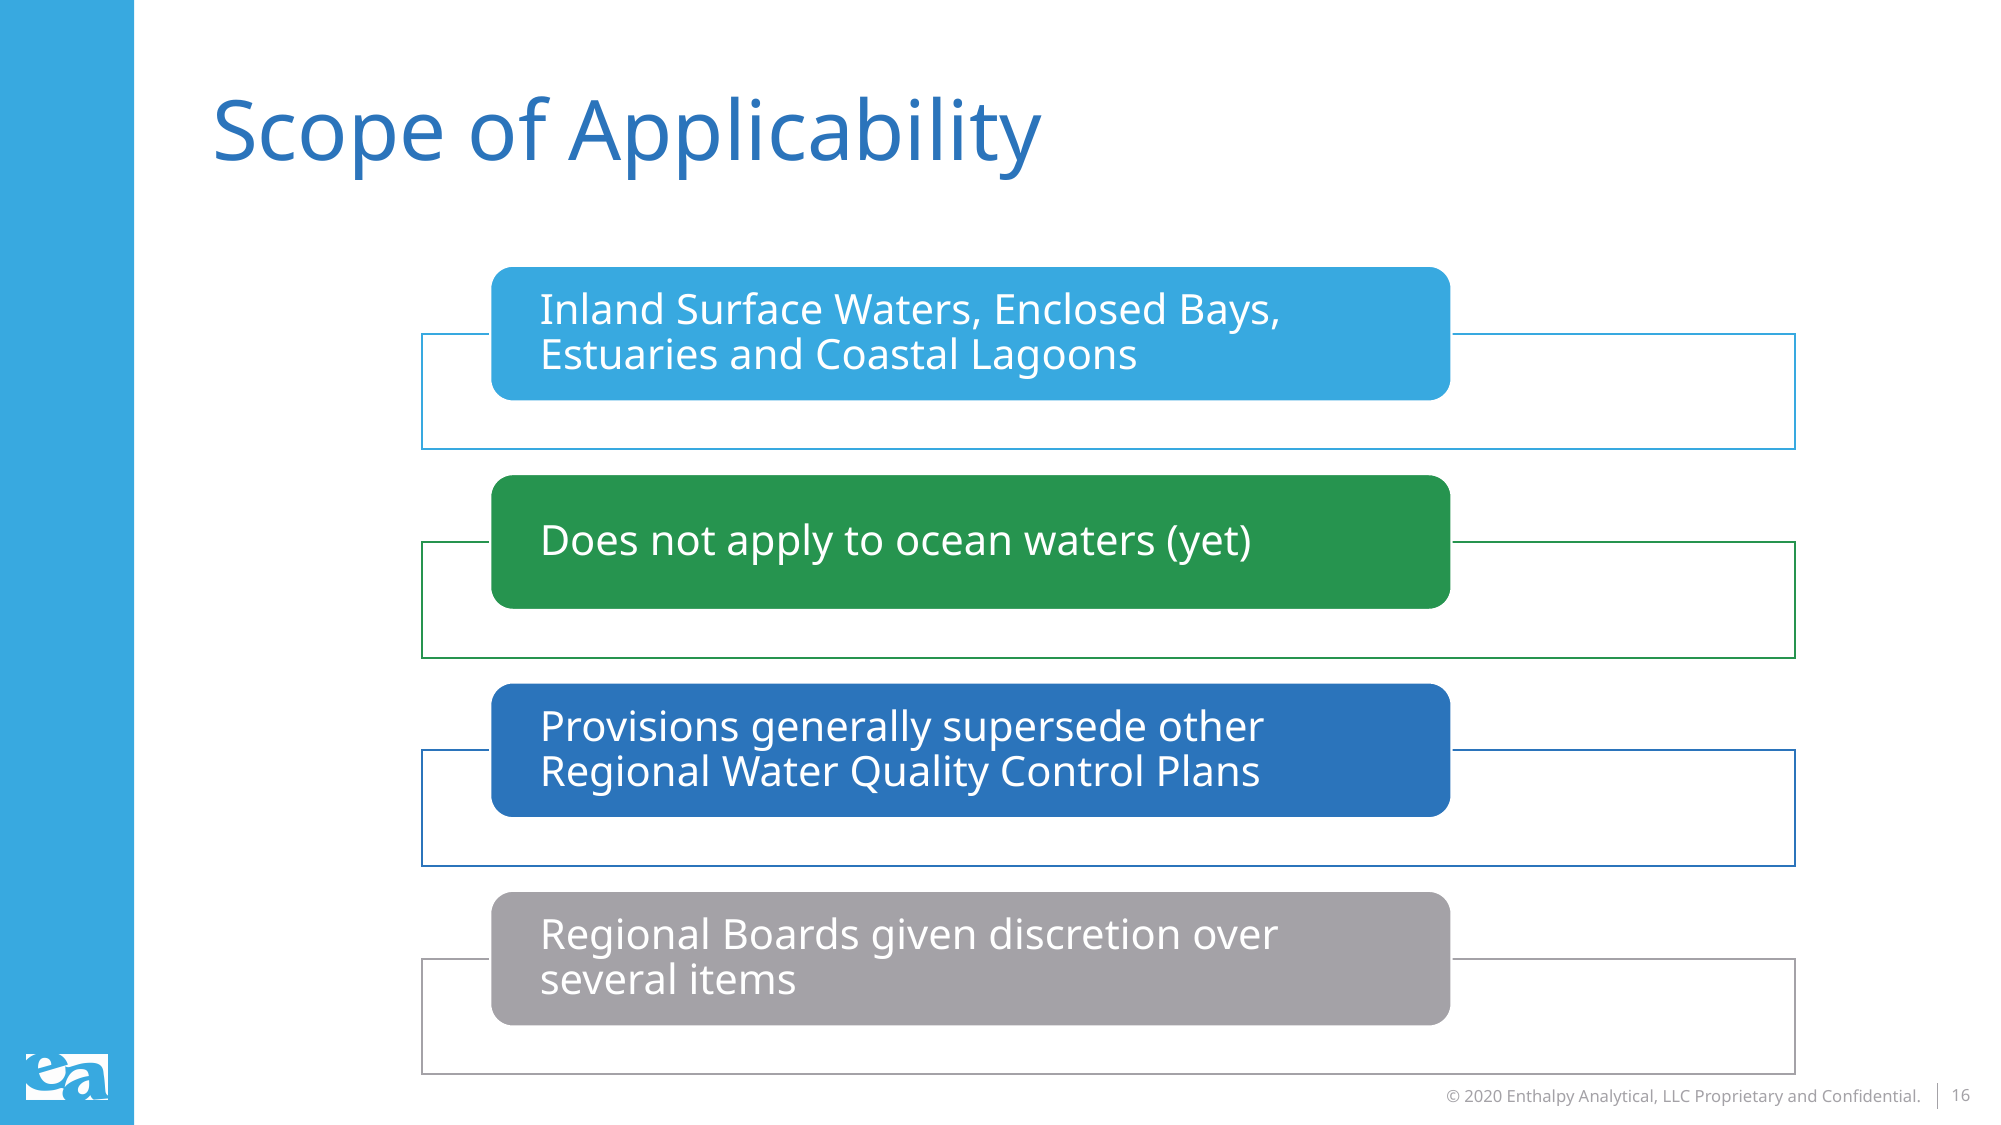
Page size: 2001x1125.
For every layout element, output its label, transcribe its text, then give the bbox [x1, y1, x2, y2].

picture [26, 1054, 108, 1100]
title Scope of Applicability [197, 56, 1317, 187]
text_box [421, 261, 1795, 1080]
